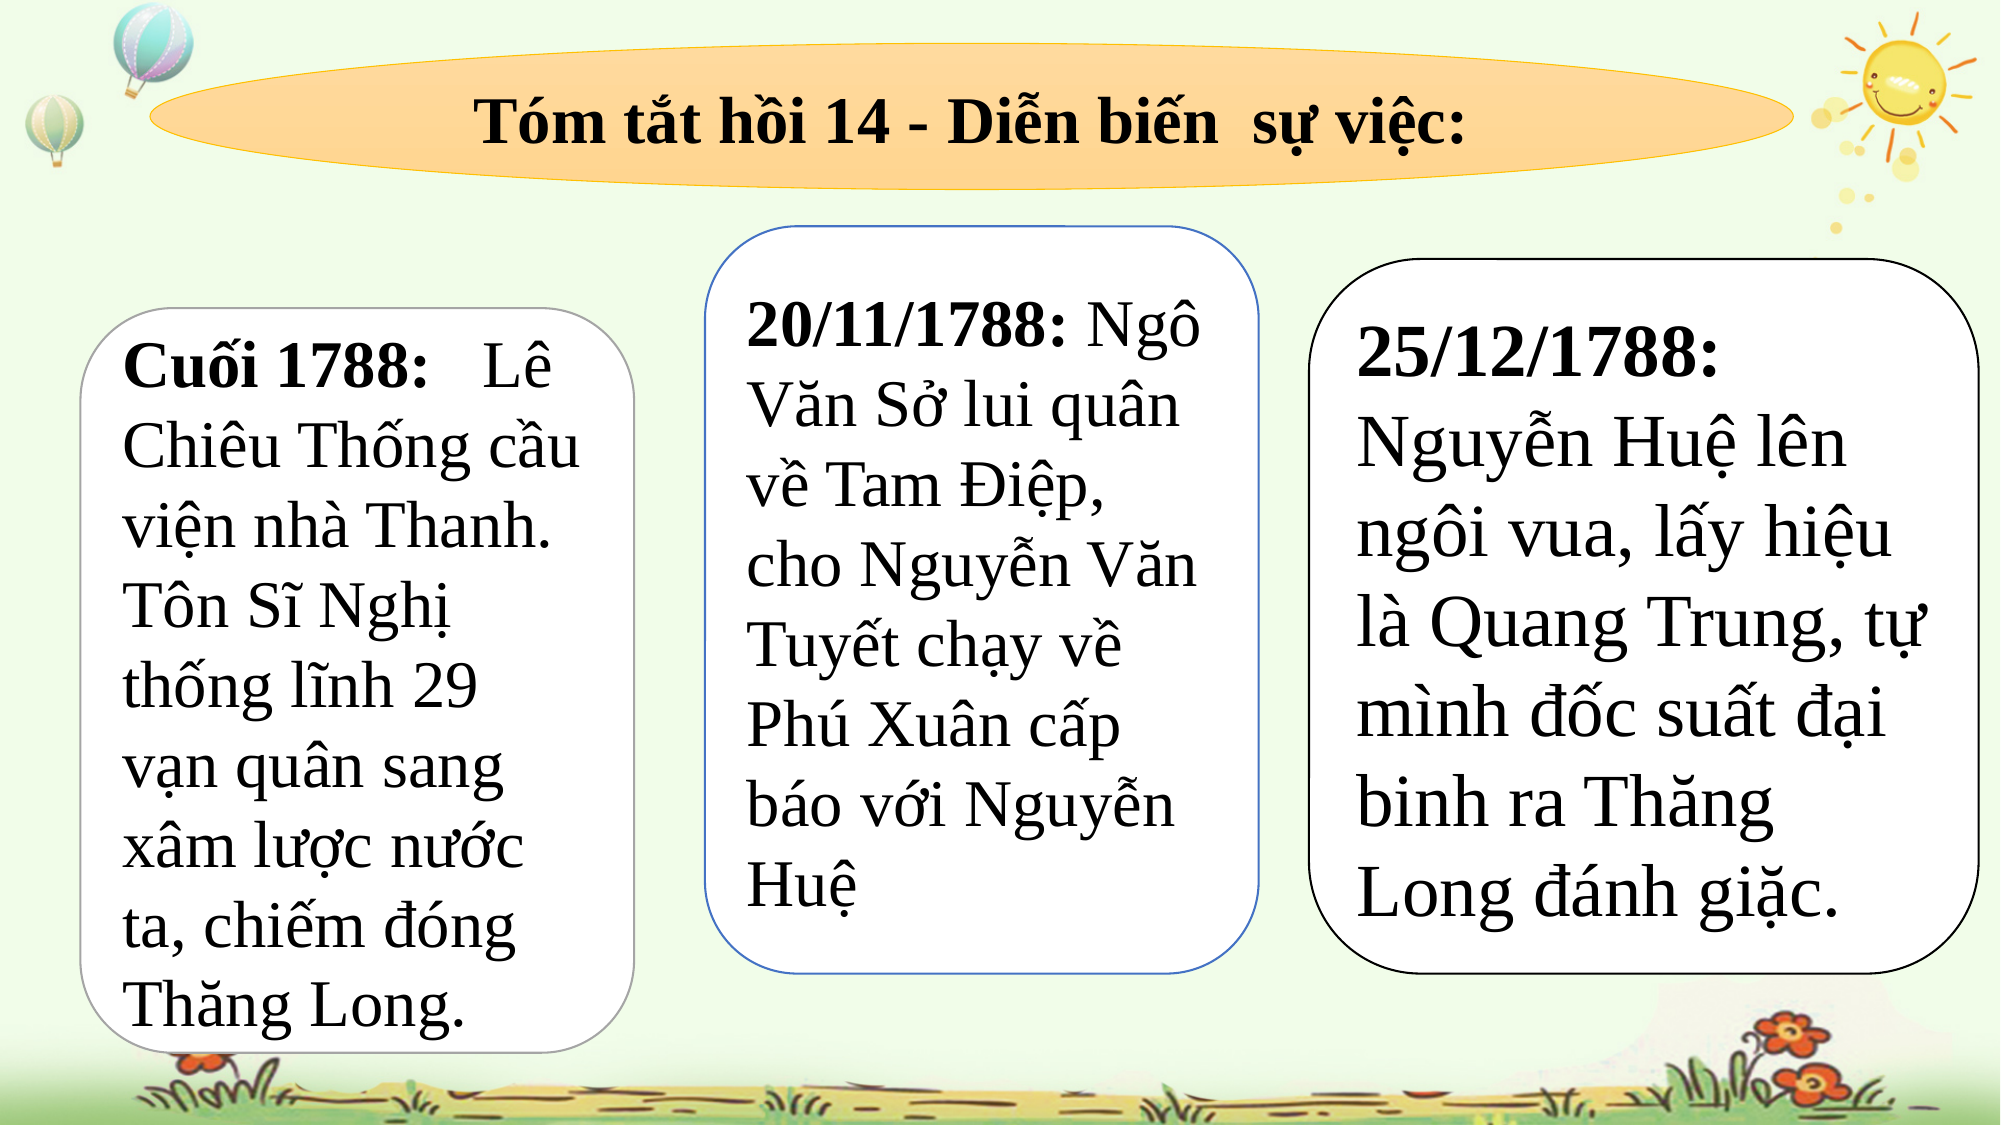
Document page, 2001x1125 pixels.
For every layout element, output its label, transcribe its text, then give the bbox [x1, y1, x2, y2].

text_box 25/12/1788: Nguyễn Huệ lên ngôi vua, lấy hiệu là Quang Trung, tự mình đốc suất đại binh ra Thăng Long đánh giặc. [1307, 257, 1980, 975]
picture [0, 0, 2001, 1125]
text_box 20/11/1788: Ngô Văn Sở lui quân về Tam Điệp, cho Nguyễn Văn Tuyết chạy về Phú Xuân cấp báo với Nguyễn Huệ [703, 225, 1260, 975]
text_box Tóm tắt hồi 14 - Diễn biến sự việc: [149, 42, 1794, 191]
text_box Cuối 1788: Lê Chiêu Thống cầu viện nhà Thanh. Tôn Sĩ Nghị thống lĩnh 29 vạn quân sang xâm lược nước ta, chiếm đóng Thăng Long. [79, 307, 636, 1054]
